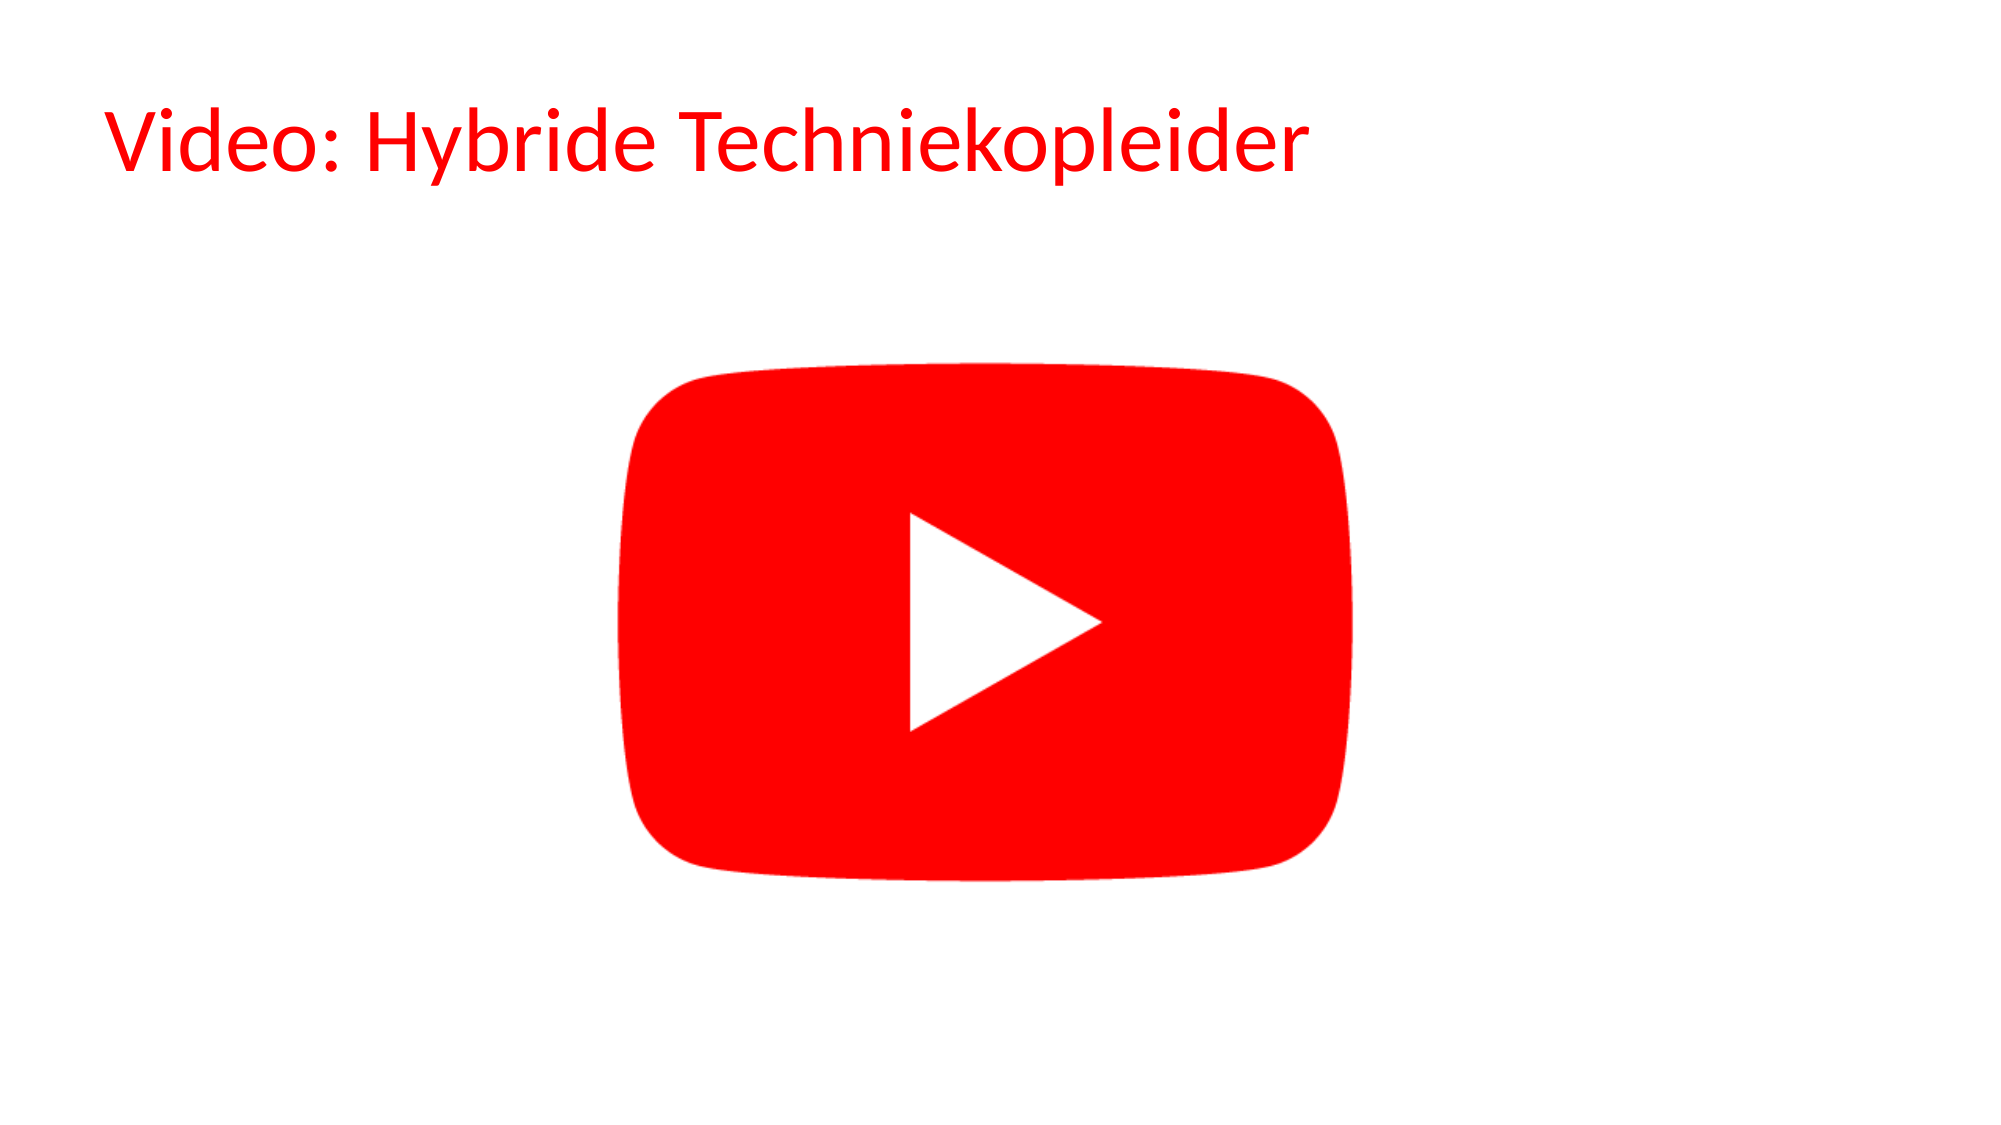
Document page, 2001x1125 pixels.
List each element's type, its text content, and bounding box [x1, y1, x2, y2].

picture [585, 222, 1386, 1023]
text_box Video: Hybride Techniekopleider [89, 60, 1750, 223]
